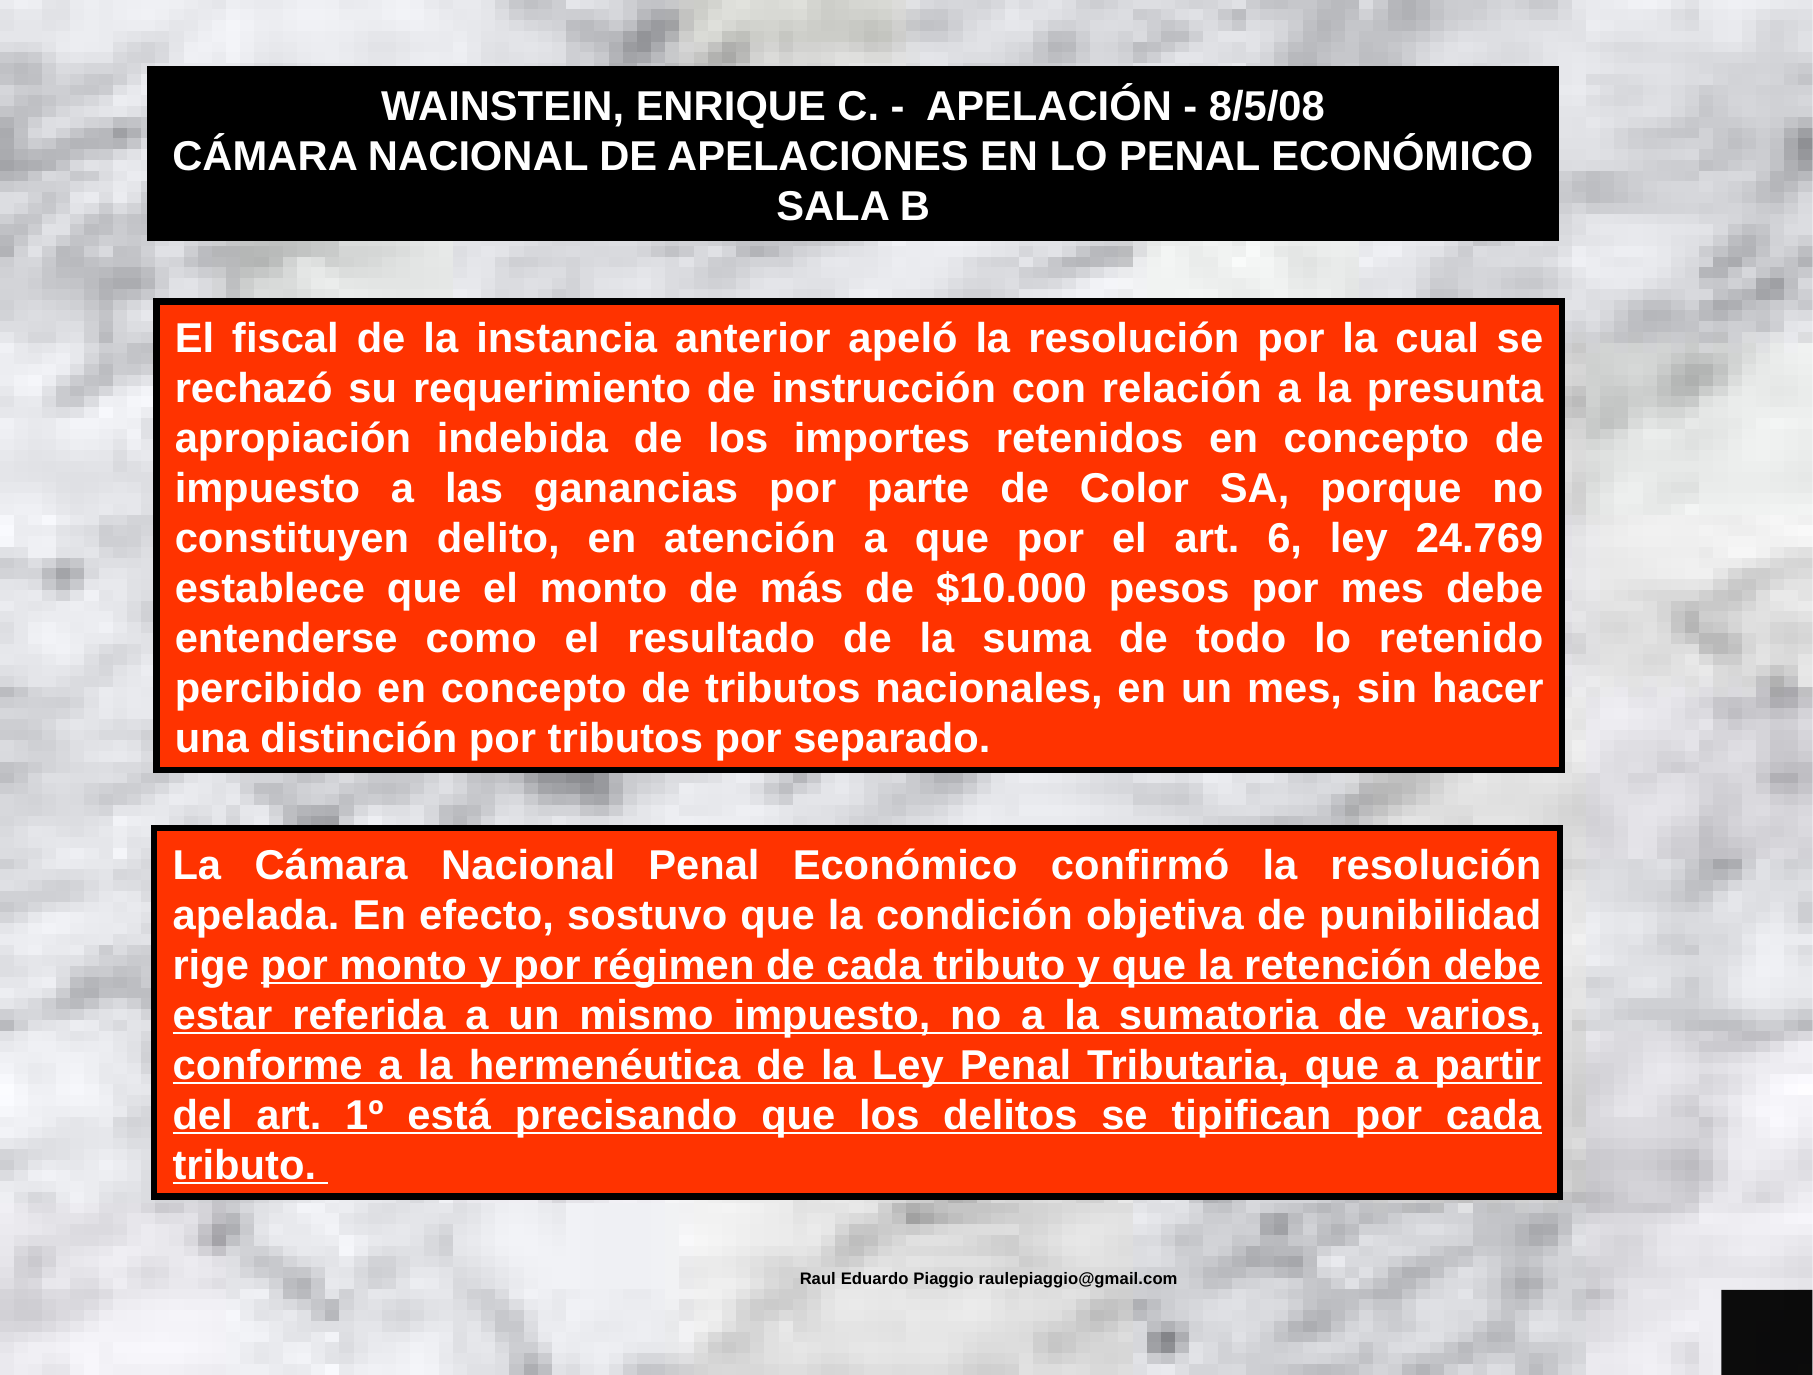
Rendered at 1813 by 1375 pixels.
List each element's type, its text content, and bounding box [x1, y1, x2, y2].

text_box El fiscal de la instancia anterior apeló la resolución por la cual se rechazó su requerimiento de instrucción con relación a la presunta apropiación indebida de los importes retenidos en concepto de impuesto a las ganancias por parte de Color SA, porque no constituyen delito, en atención a que por el art. 6, ley 24.769 establece que el monto de más de $10.000 pesos por mes debe entenderse como el resultado de la suma de todo lo retenido percibido en concepto de tributos nacionales, en un mes, sin hacer una distinción por tributos por separado. [156, 301, 1563, 770]
text_box La Cámara Nacional Penal Económico confirmó la resolución apelada. En efecto, sostuvo que la condición objetiva de punibilidad rige por monto y por régimen de cada tributo y que la retención debe estar referida a un mismo impuesto, no a la sumatoria de varios, conforme a la hermenéutica de la Ley Penal Tributaria, que a partir del art. 1º está precisando que los delitos se tipifican por cada tributo. [154, 828, 1560, 1197]
footer Raul Eduardo Piaggio raulepiaggio@gmail.com [619, 1252, 1194, 1345]
text_box [1721, 1289, 1813, 1375]
picture [0, 0, 1813, 1375]
text_box WAINSTEIN, ENRIQUE C. - APELACIÓN - 8/5/08 CÁMARA NACIONAL DE APELACIONES EN LO PENAL ECONÓMICO SALA B [150, 69, 1556, 238]
